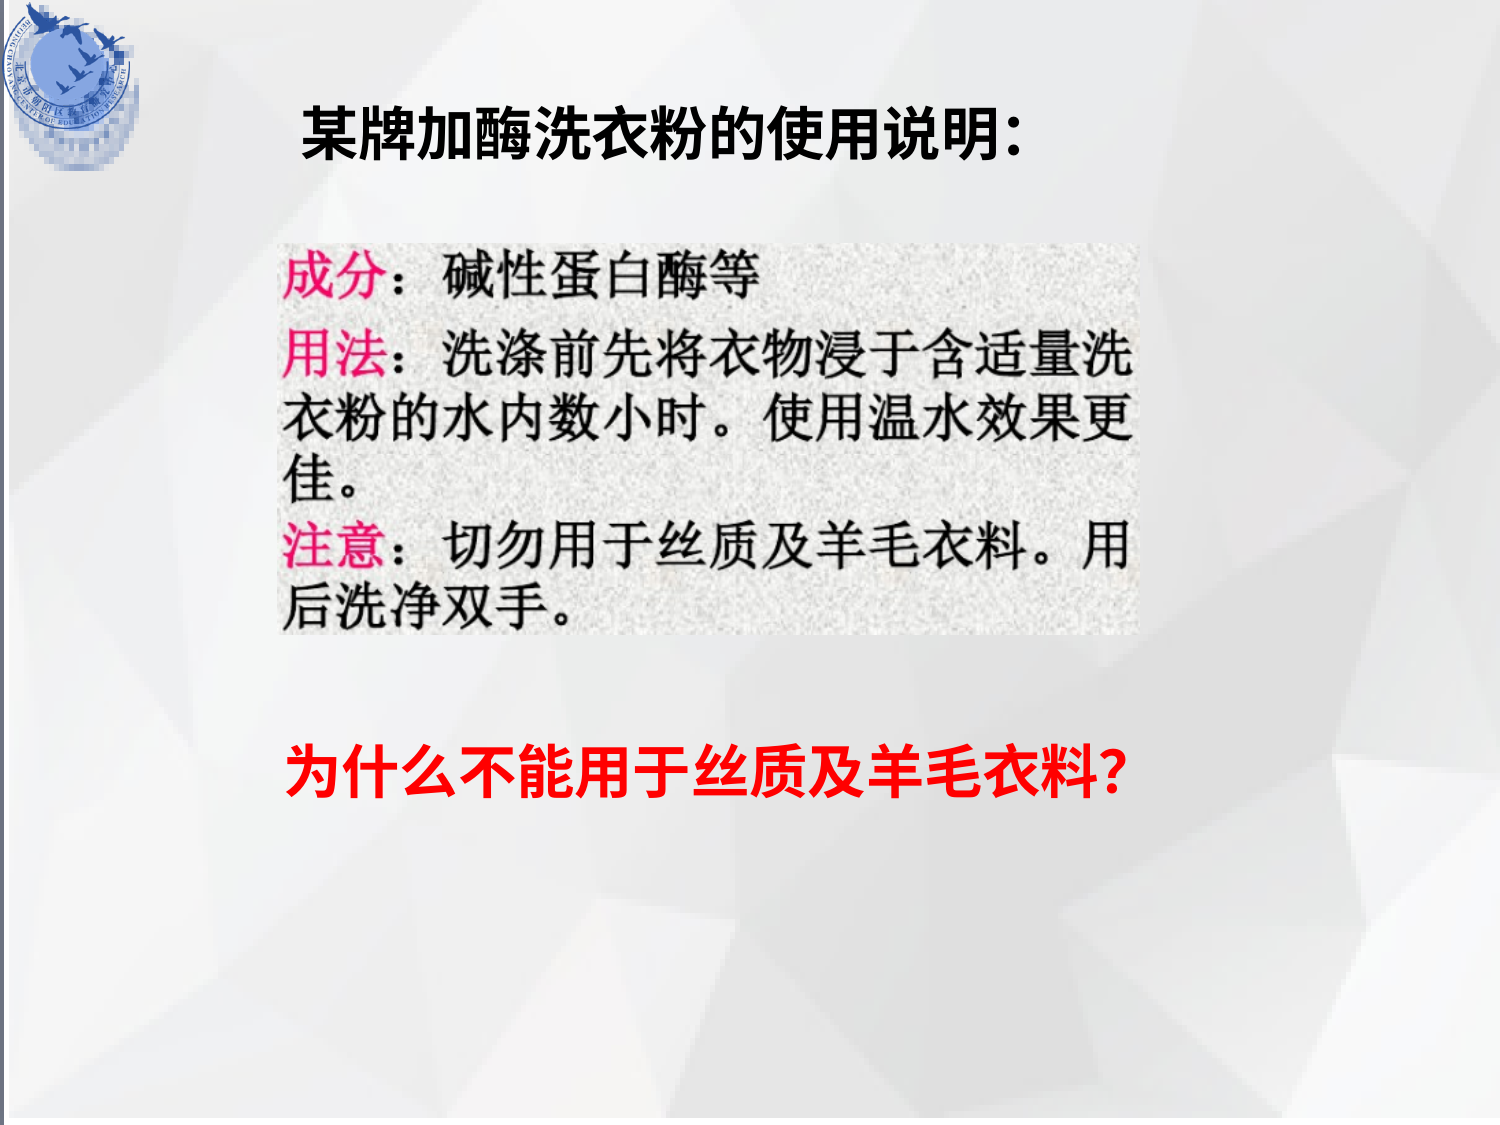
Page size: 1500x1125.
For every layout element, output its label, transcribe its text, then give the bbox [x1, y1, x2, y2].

text_box 为什么不能用于丝质及羊毛衣料？ [88, 727, 1353, 813]
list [277, 243, 1140, 636]
text_box 某牌加酶洗衣粉的使用说明： [182, 90, 1176, 175]
picture [0, 0, 1500, 1125]
